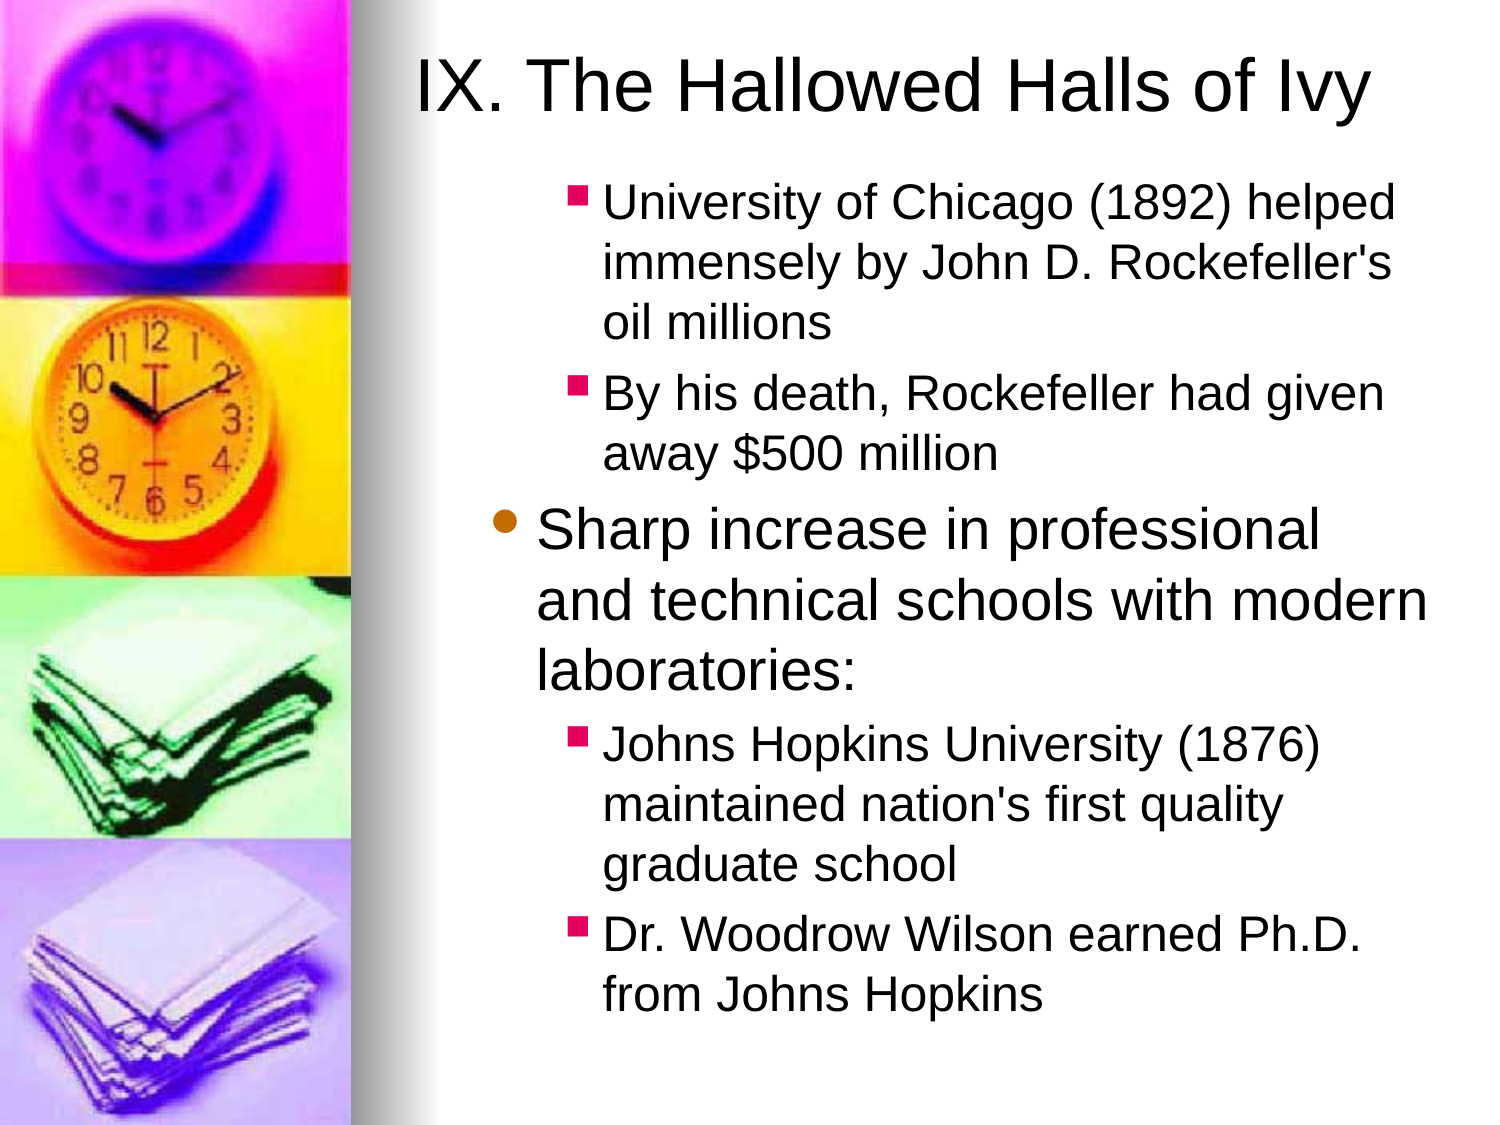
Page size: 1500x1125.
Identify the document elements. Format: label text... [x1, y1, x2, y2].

title IX. The Hallowed Halls of Ivy [399, 37, 1450, 125]
list University of Chicago (1892) helped immensely by John D. Rockefeller's oil millions By his death, Rockefeller had given away $500 million Sharp increase in professional and technical schools with modern laboratories: Johns Hopkins University (1876) maintained nation's first quality graduate school Dr. Woodrow Wilson earned Ph.D. from Johns Hopkins [399, 162, 1450, 900]
picture [0, 0, 351, 1125]
